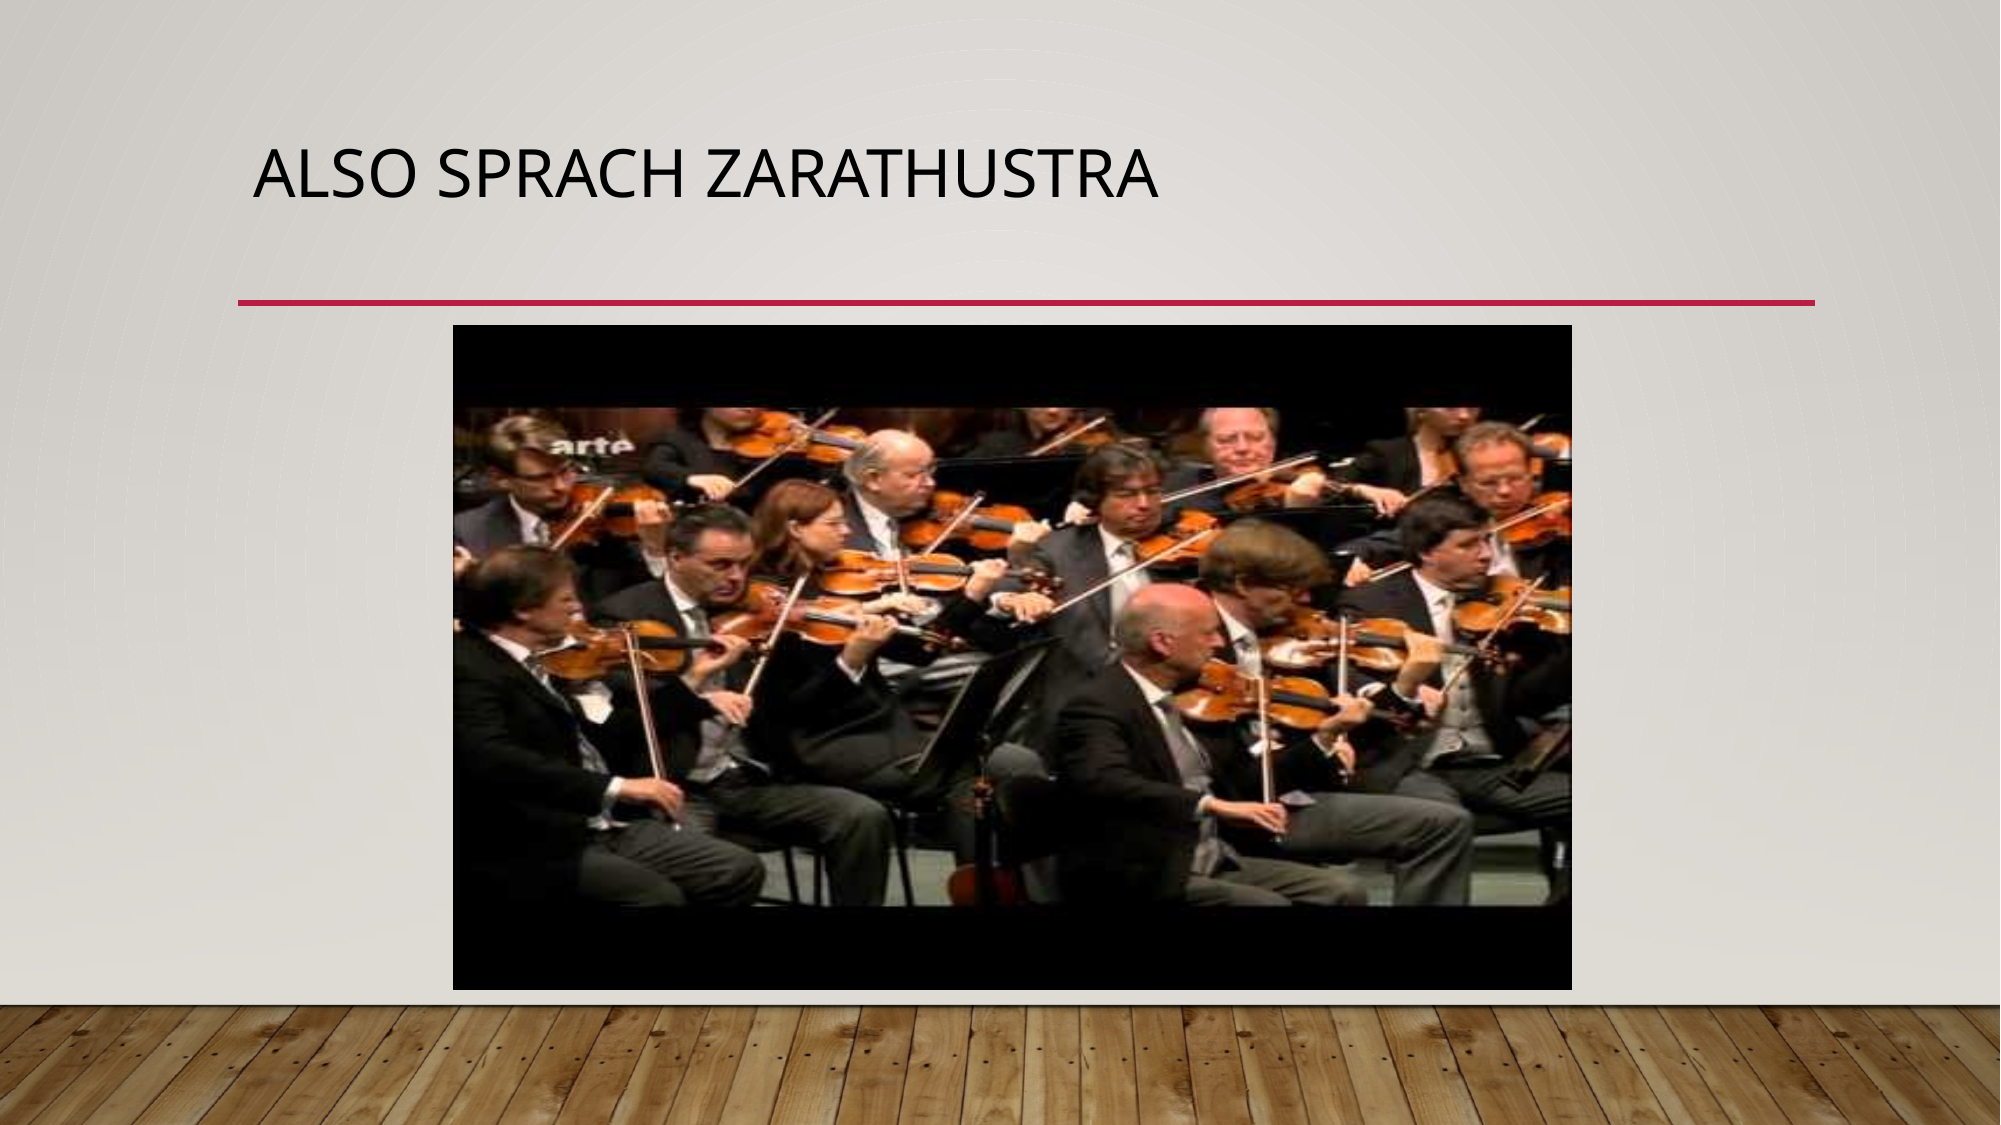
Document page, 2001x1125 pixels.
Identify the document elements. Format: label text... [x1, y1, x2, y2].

picture [0, 1005, 2000, 1125]
title Also Sprach Zarathustra [238, 131, 1814, 305]
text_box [452, 324, 1573, 991]
